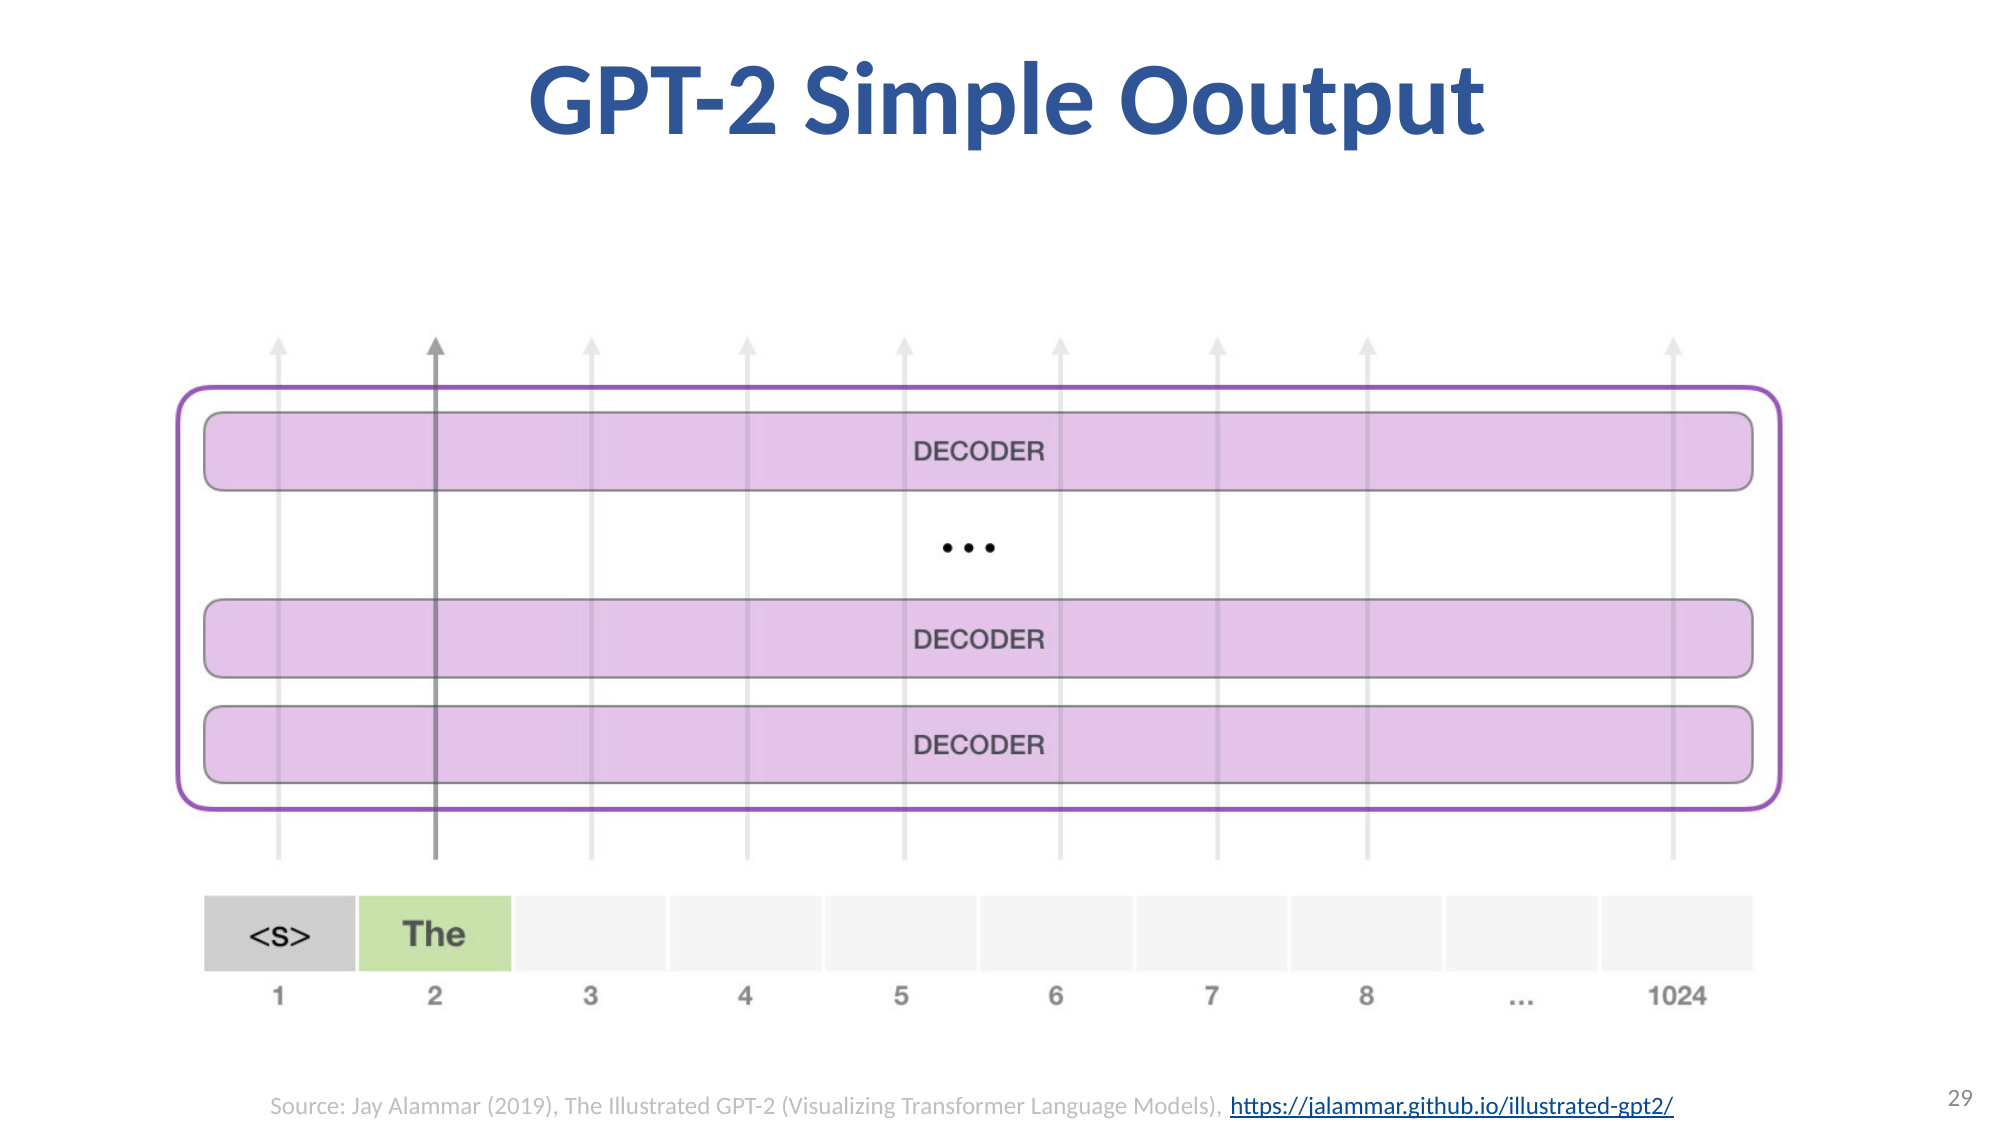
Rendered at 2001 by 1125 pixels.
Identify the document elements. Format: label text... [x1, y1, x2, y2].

title GPT-2 Simple Ooutput [87, 22, 1929, 164]
text_box Source: Jay Alammar (2019), The Illustrated GPT-2 (Visualizing Transformer Language Models), https://jalammar.github.io/illustrated-gpt2/ [34, 1082, 1911, 1125]
slide_number 29 [1830, 1076, 1989, 1116]
picture [111, 186, 1833, 1048]
